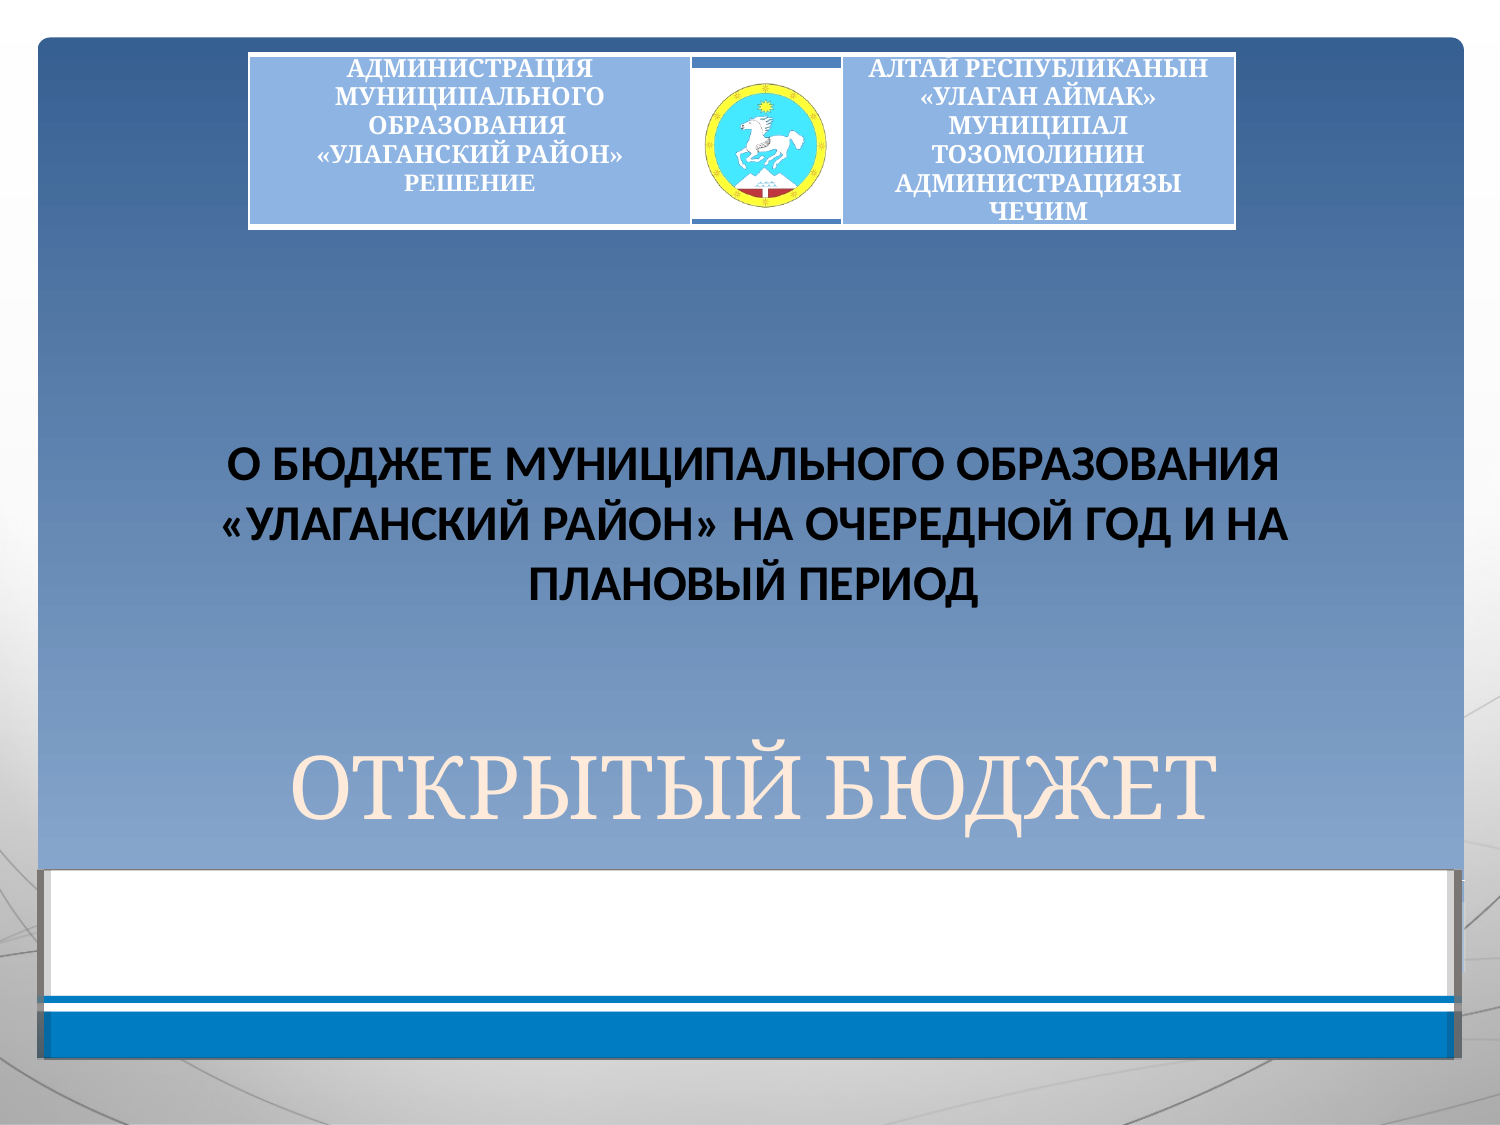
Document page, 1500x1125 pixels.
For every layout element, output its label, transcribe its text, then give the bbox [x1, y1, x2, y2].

table_header [692, 57, 841, 67]
subtitle ОТКРЫТЫЙ БЮДЖЕТ [222, 658, 1286, 846]
table_header АДМИНИСТРАЦИЯ МУНИЦИПАЛЬНОГО ОБРАЗОВАНИЯ «УЛАГАНСКИЙ РАЙОН» РЕШЕНИЕ [250, 57, 690, 224]
picture [690, 68, 842, 219]
title О БЮДЖЕТЕ МУНИЦИПАЛЬНОГО ОБРАЗОВАНИЯ «УЛАГАНСКИЙ РАЙОН» НА ОЧЕРЕДНОЙ ГОД И НА ПЛАНОВЫЙ ПЕРИОД [116, 326, 1392, 619]
table_header АЛТАЙ РЕСПУБЛИКАНЫН «УЛАГАН АЙМАК» МУНИЦИПАЛ ТОЗОМОЛИНИН АДМИНИСТРАЦИЯЗЫ ЧЕЧИМ [843, 57, 1234, 224]
picture [37, 869, 1462, 1060]
